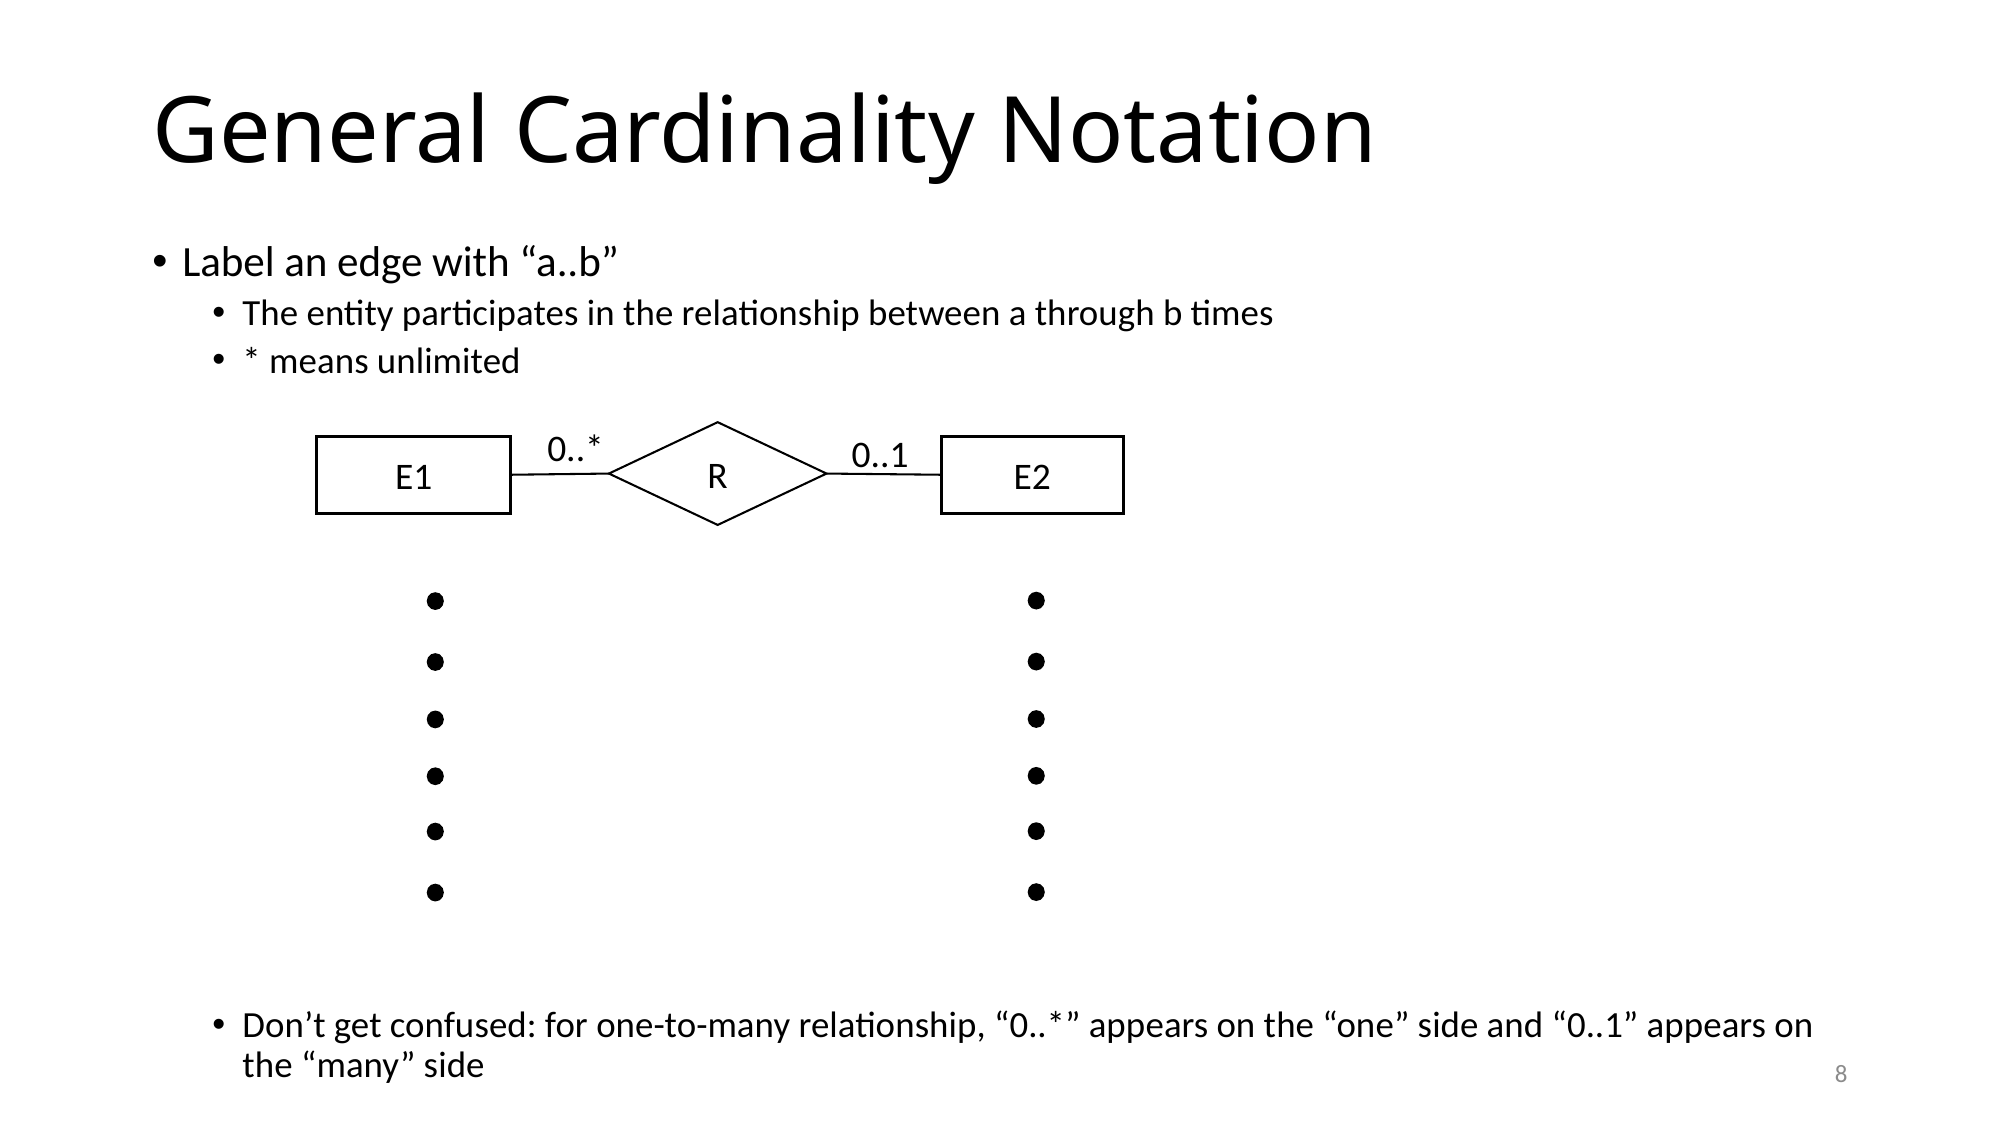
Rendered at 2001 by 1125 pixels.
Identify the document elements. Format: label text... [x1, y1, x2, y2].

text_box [316, 416, 1124, 525]
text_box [427, 592, 1044, 901]
slide_number 8 [1412, 1042, 1863, 1103]
title General Cardinality Notation [137, 59, 1863, 206]
list Label an edge with “a..b” The entity participates in the relationship between a through b times * means unlimited Don’t get confused: for one-to-many relationship, “0..*” appears on the “one” side and “0..1” appears on the “many” side [137, 232, 1863, 1102]
